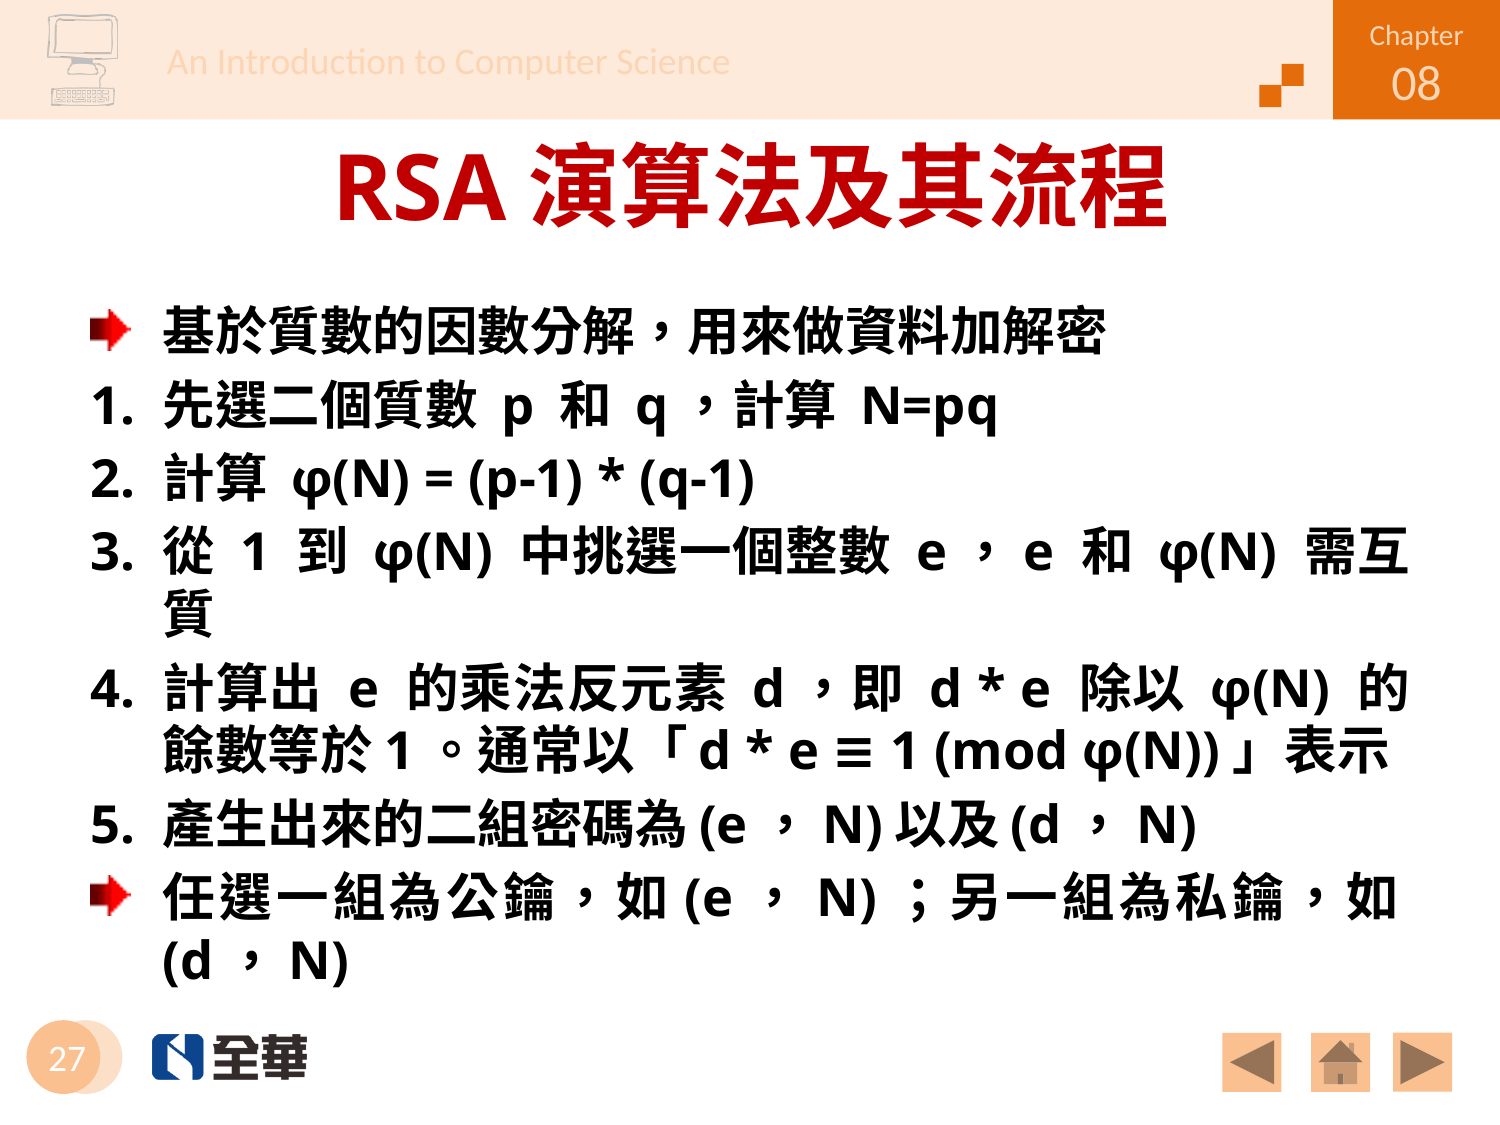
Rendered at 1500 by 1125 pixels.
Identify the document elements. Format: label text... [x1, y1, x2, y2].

list 基於質數的因數分解，用來做資料加解密 先選二個質數 p 和 q，計算 N=pq 計算 φ(N) = (p-1) * (q-1) 從 1 到 φ(N) 中挑選一個整數 e，e 和 φ(N) 需互質 計算出 e 的乘法反元素 d，即 d * e 除以 φ(N) 的餘數等於1。通常以「d * e ≡ 1 (mod φ(N))」表示 產生出來的二組密碼為(e，N)以及(d，N) 任選一組為公鑰，如(e，N)；另一組為私鑰，如(d，N) [75, 290, 1425, 1005]
picture [90, 309, 131, 351]
picture [152, 1034, 307, 1080]
title RSA演算法及其流程 [76, 90, 1427, 278]
picture [90, 875, 131, 916]
picture [47, 14, 118, 106]
